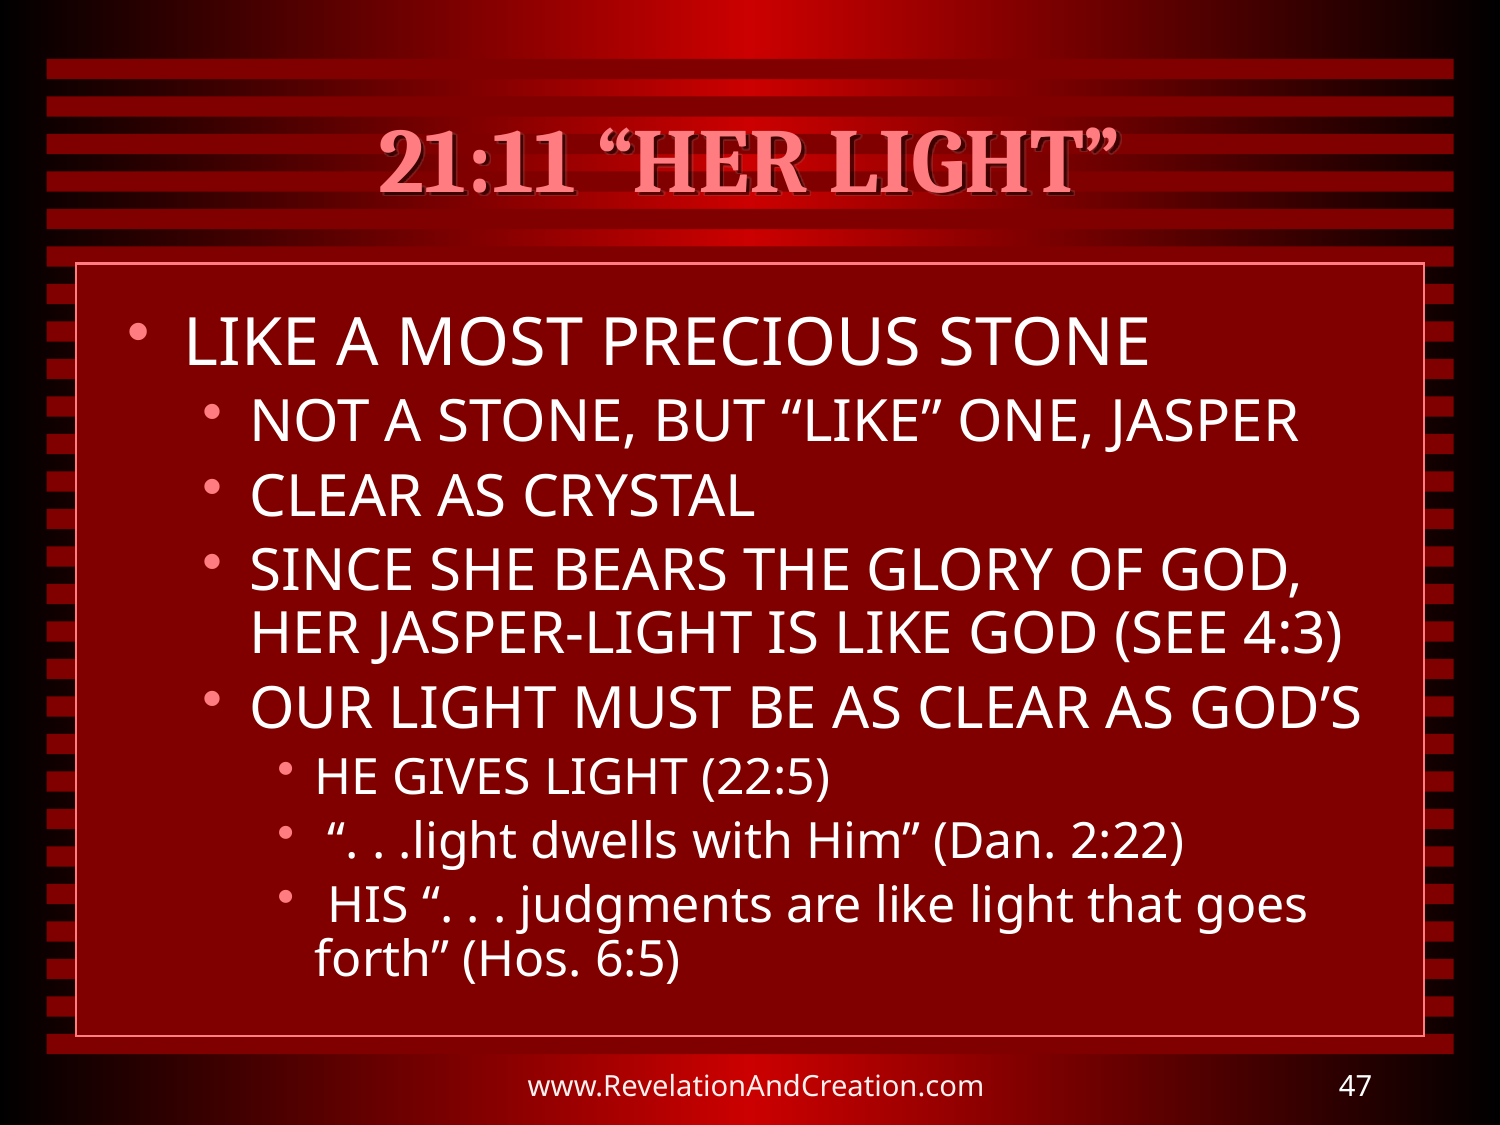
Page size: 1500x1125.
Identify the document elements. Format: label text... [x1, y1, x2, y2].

slide_number 47 [1074, 1049, 1388, 1125]
list LIKE A MOST PRECIOUS STONE NOT A STONE, BUT “LIKE” ONE, JASPER CLEAR AS CRYSTAL SINCE SHE BEARS THE GLORY OF GOD, HER JASPER-LIGHT IS LIKE GOD (SEE 4:3) OUR LIGHT MUST BE AS CLEAR AS GOD’S HE GIVES LIGHT (22:5) “. . .light dwells with Him” (Dan. 2:22) HIS “. . . judgments are like light that goes forth” (Hos. 6:5) [111, 299, 1388, 1038]
title 21:11 “HER LIGHT” [112, 62, 1388, 251]
footer www.RevelationAndCreation.com [474, 1049, 1038, 1125]
